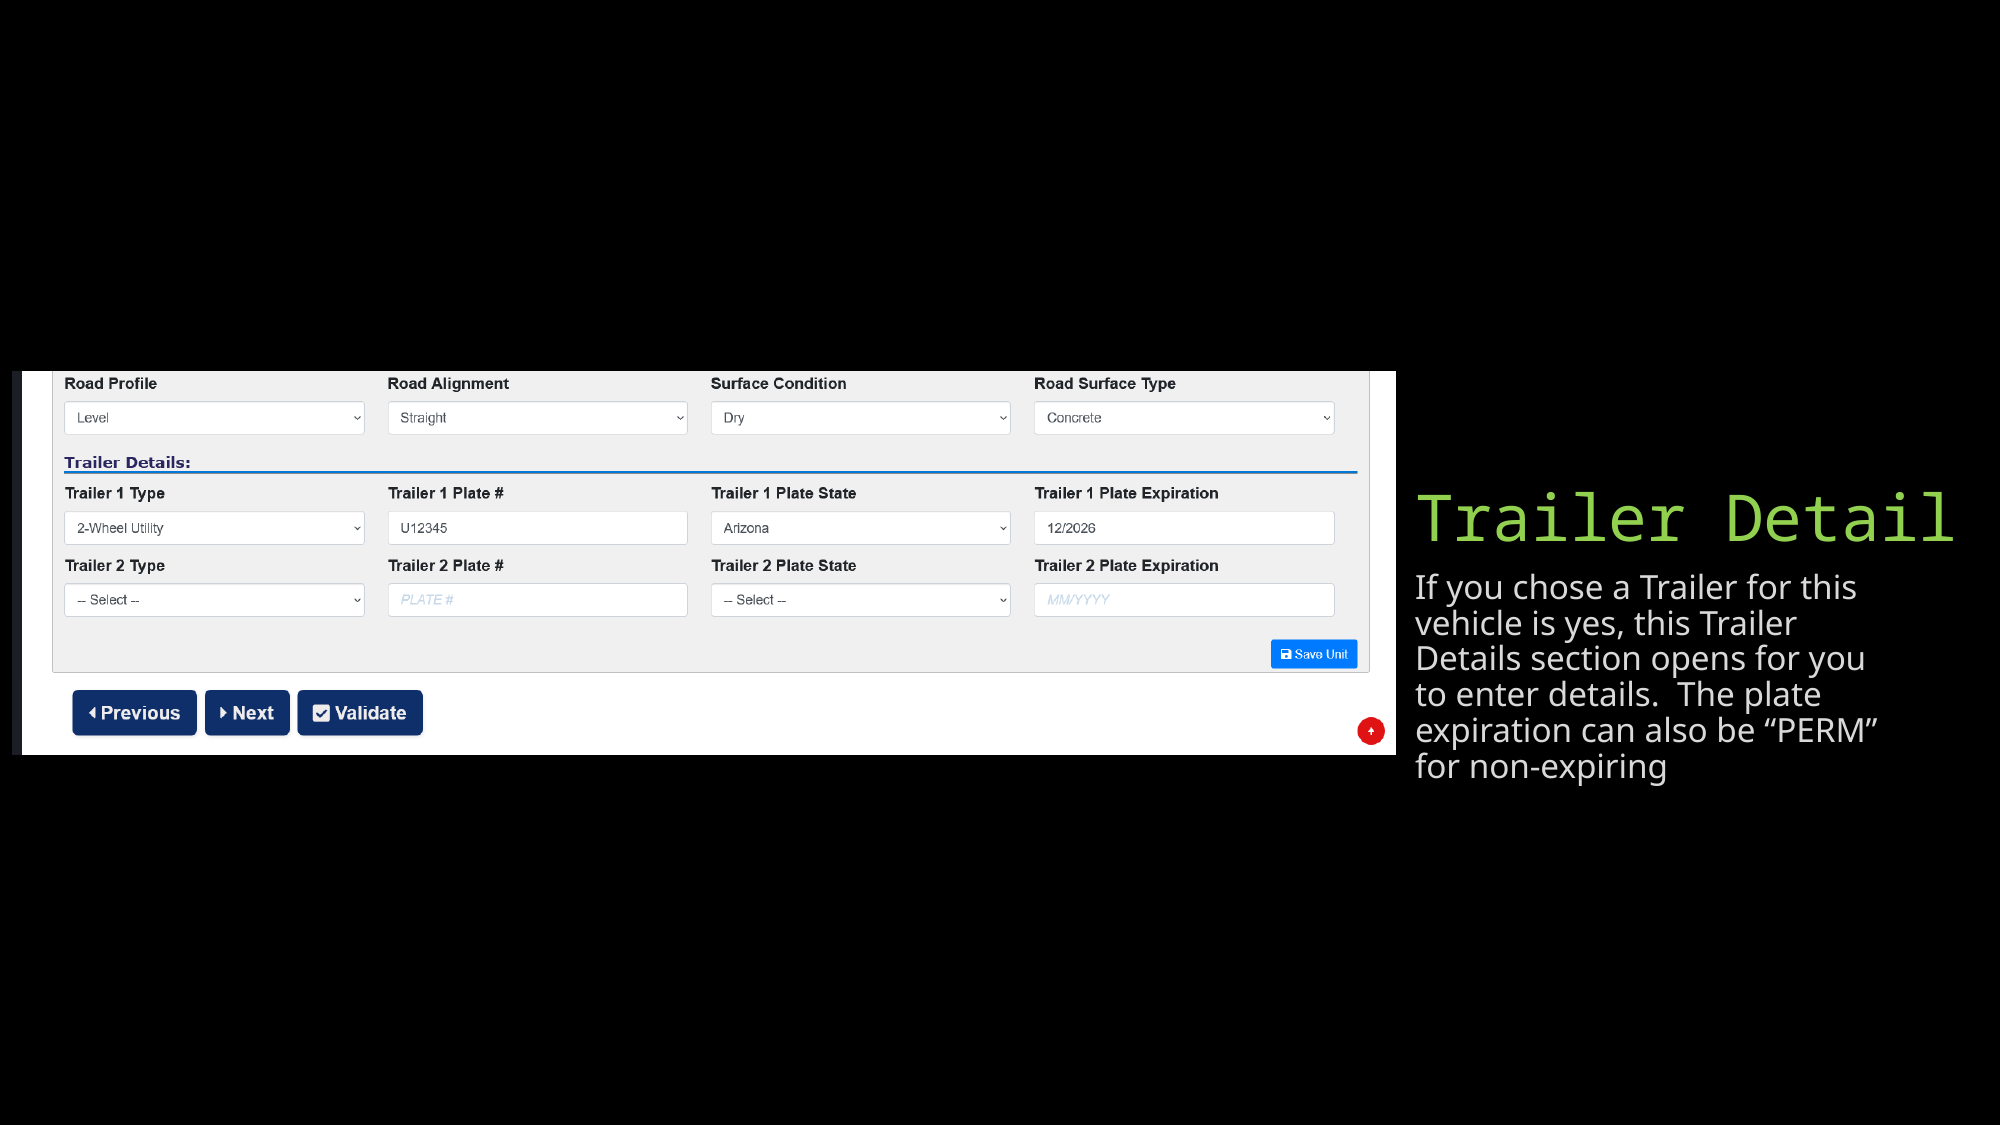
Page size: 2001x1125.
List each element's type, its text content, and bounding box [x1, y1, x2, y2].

list If you chose a Trailer for this vehicle is yes, this Trailer Details section opens for you to enter details. The plate expiration can also be “PERM” for non-expiring [1400, 563, 1913, 825]
title Trailer Detail [1400, 399, 1988, 563]
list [12, 371, 1396, 755]
